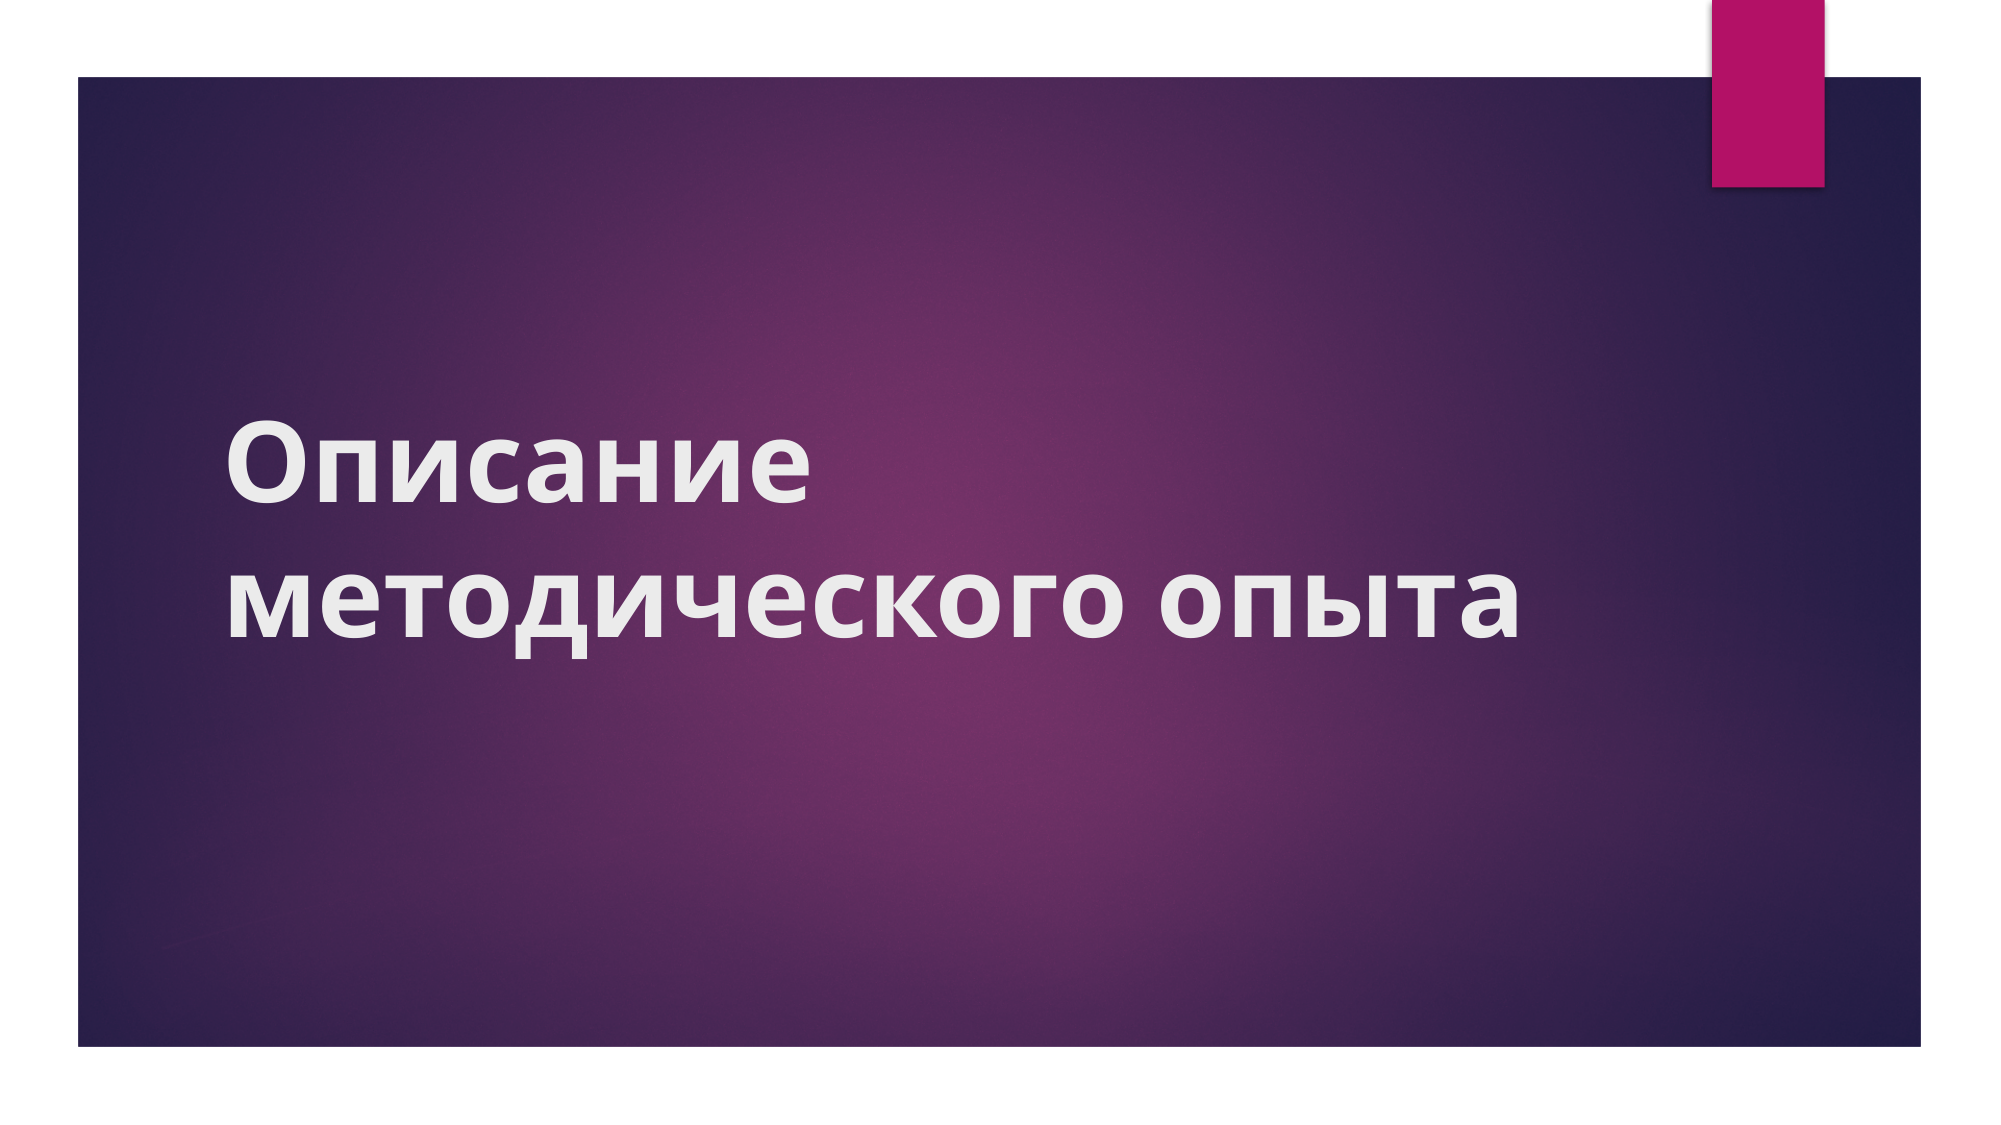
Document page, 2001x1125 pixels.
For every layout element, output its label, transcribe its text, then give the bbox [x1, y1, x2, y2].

title Описание методического опыта [207, 228, 1656, 668]
